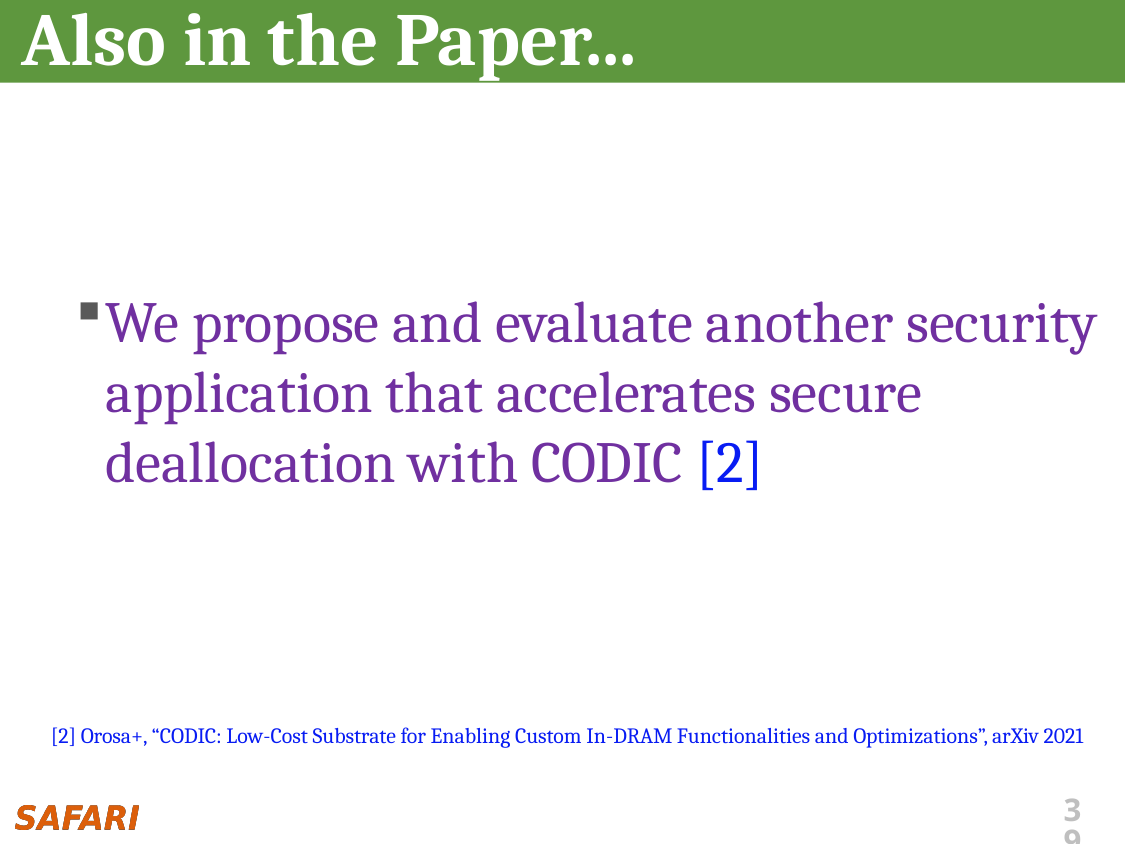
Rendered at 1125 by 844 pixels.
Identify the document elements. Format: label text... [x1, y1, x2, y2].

text_box [2] Orosa+, “CODIC: Low-Cost Substrate for Enabling Custom In-DRAM Functionalities and Optimizations”, arXiv 2021 [36, 714, 1100, 791]
picture [15, 805, 139, 830]
text_box 39 [1057, 794, 1105, 829]
list We propose and evaluate another security application that accelerates secure deallocation with CODIC [2] [46, 269, 1125, 541]
title Also in the Paper... [10, 0, 1125, 79]
